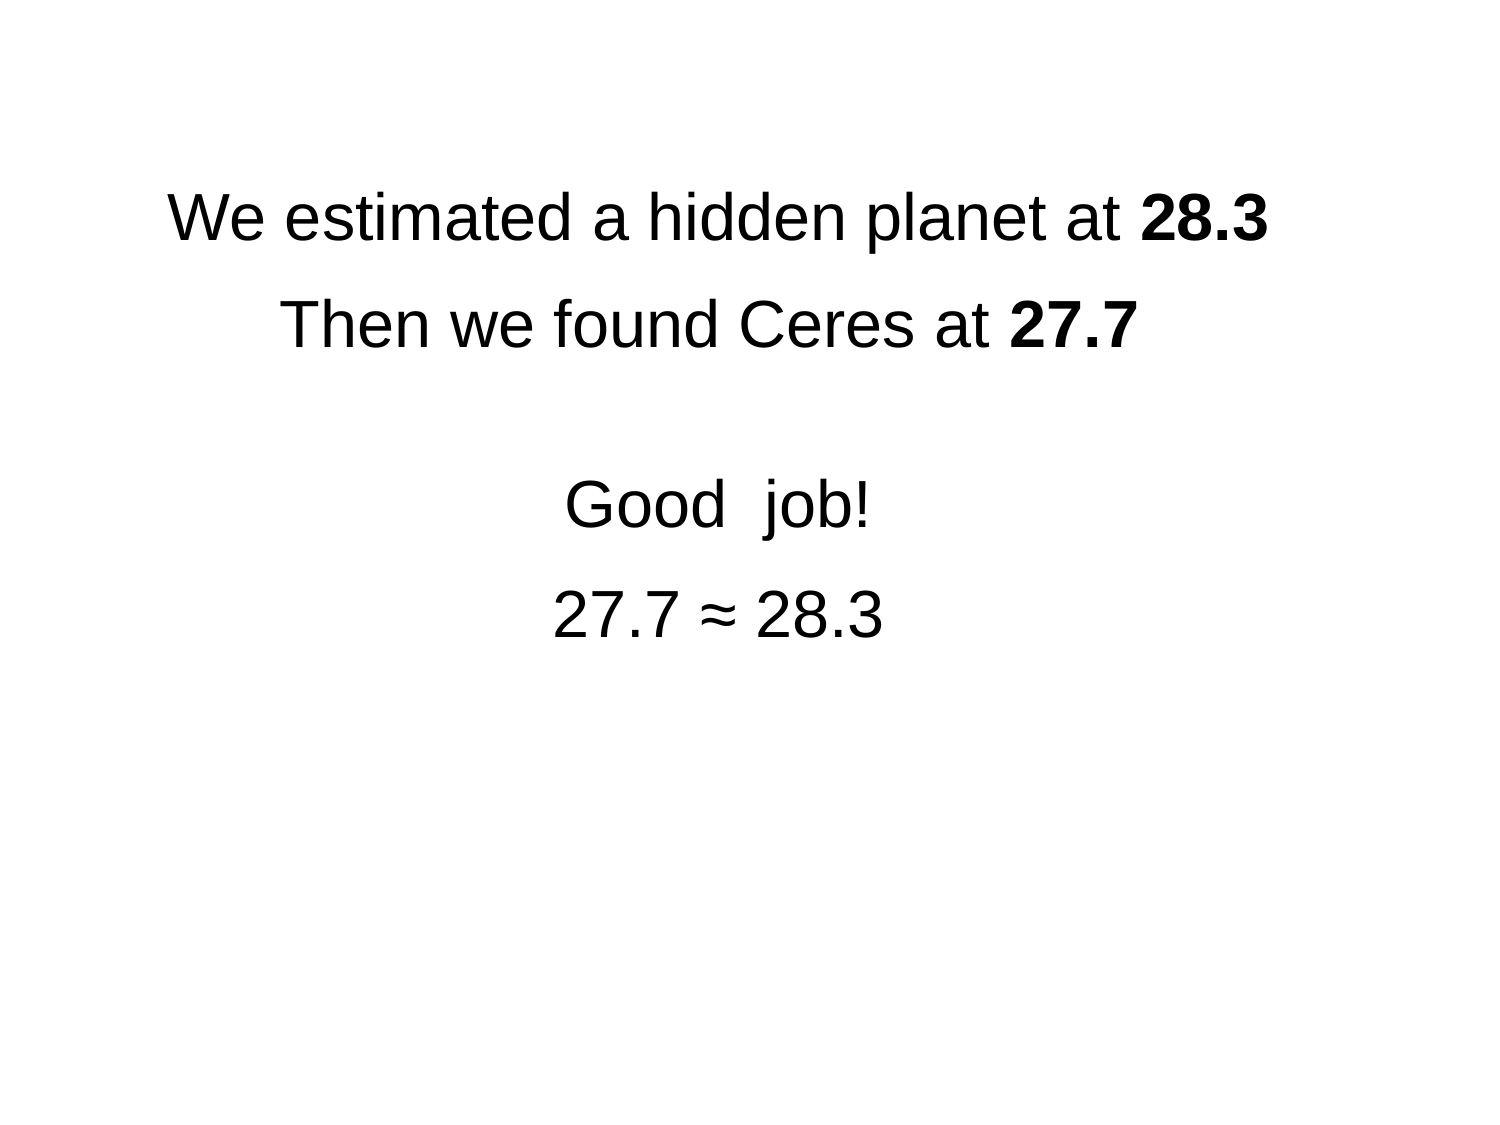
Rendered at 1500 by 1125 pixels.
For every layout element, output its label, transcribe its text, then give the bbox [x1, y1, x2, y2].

title We estimated a hidden planet at 28.3 Then we found Ceres at 27.7 Good job! 27.7 ≈ 28.3 [112, 162, 1326, 663]
